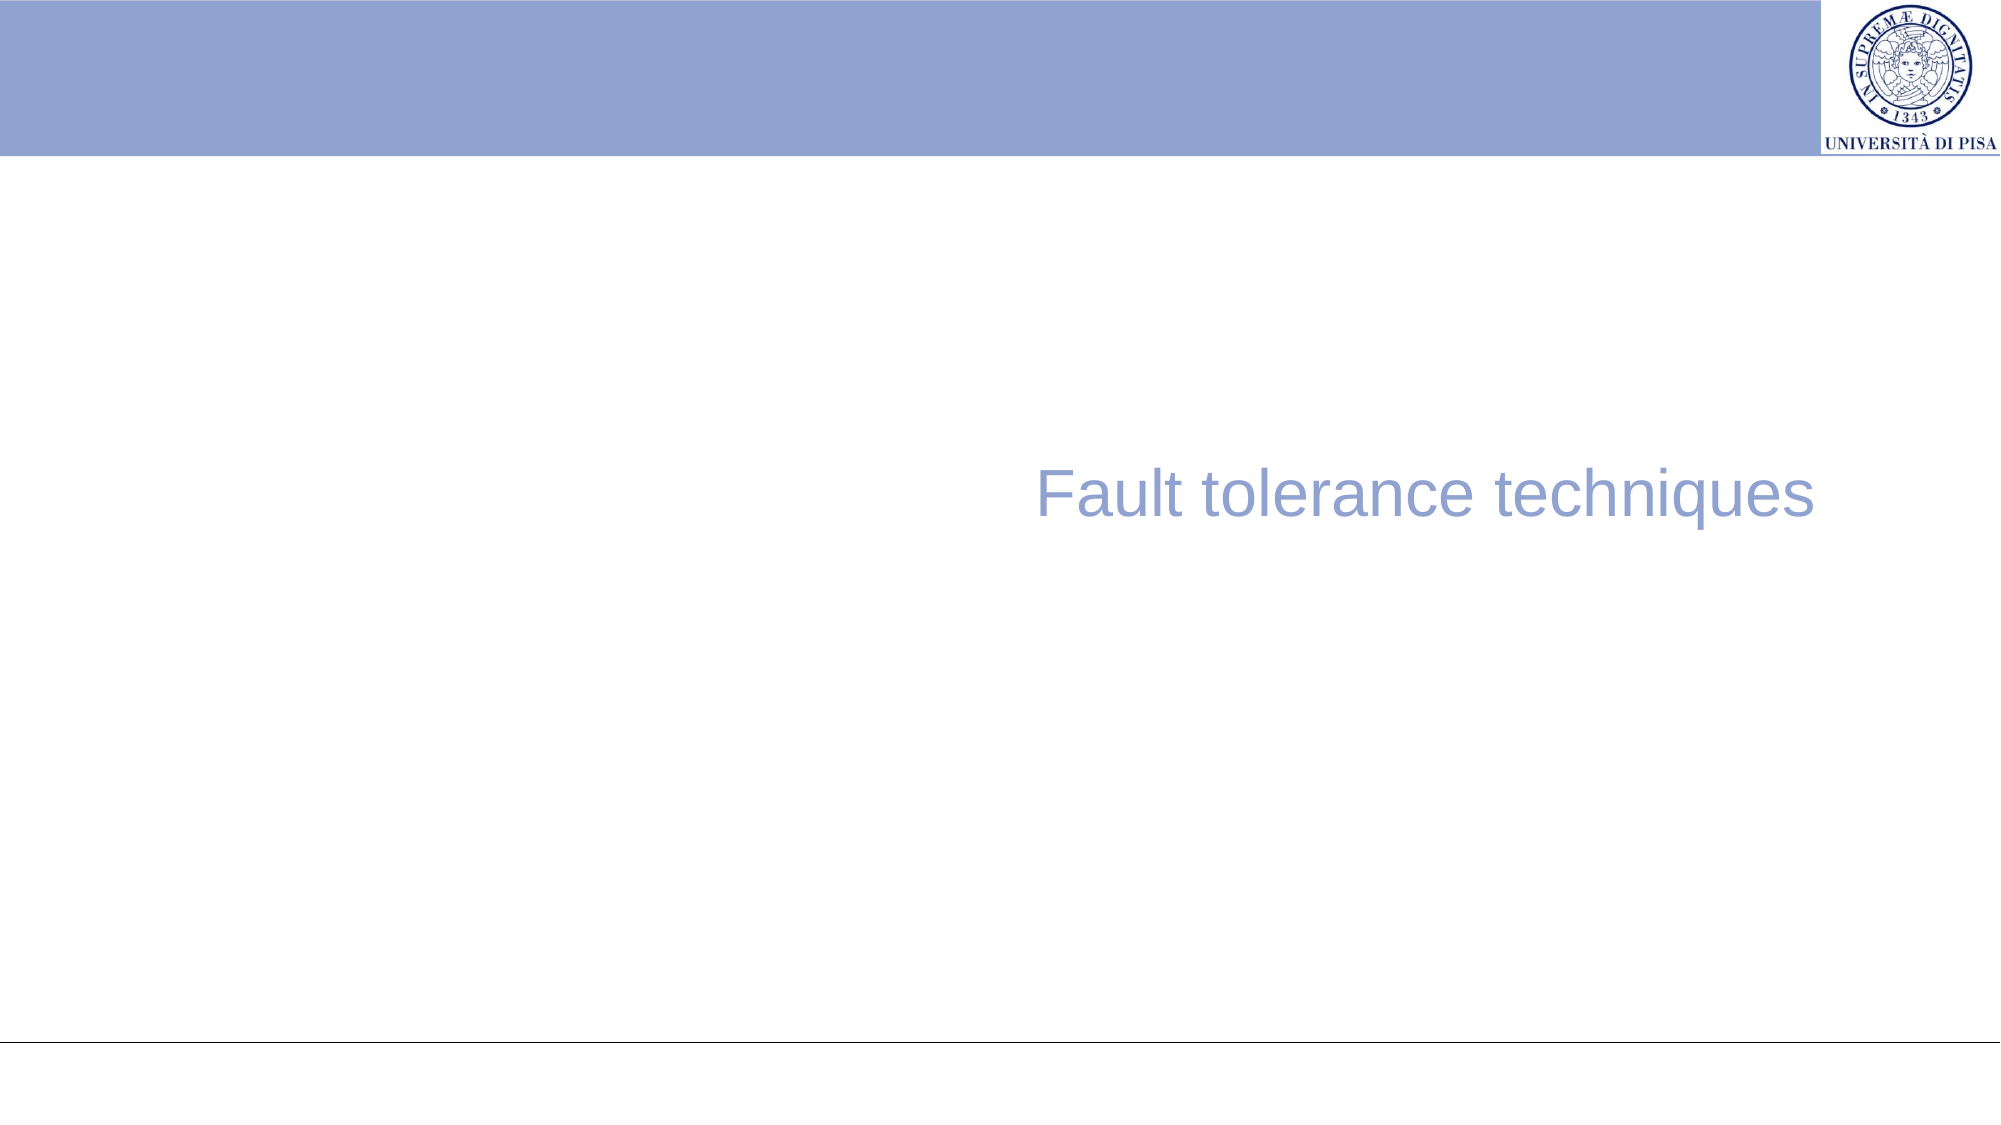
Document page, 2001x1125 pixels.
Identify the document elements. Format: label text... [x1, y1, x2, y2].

picture [1821, 0, 2000, 154]
text_box Fault tolerance techniques [780, 442, 1832, 538]
